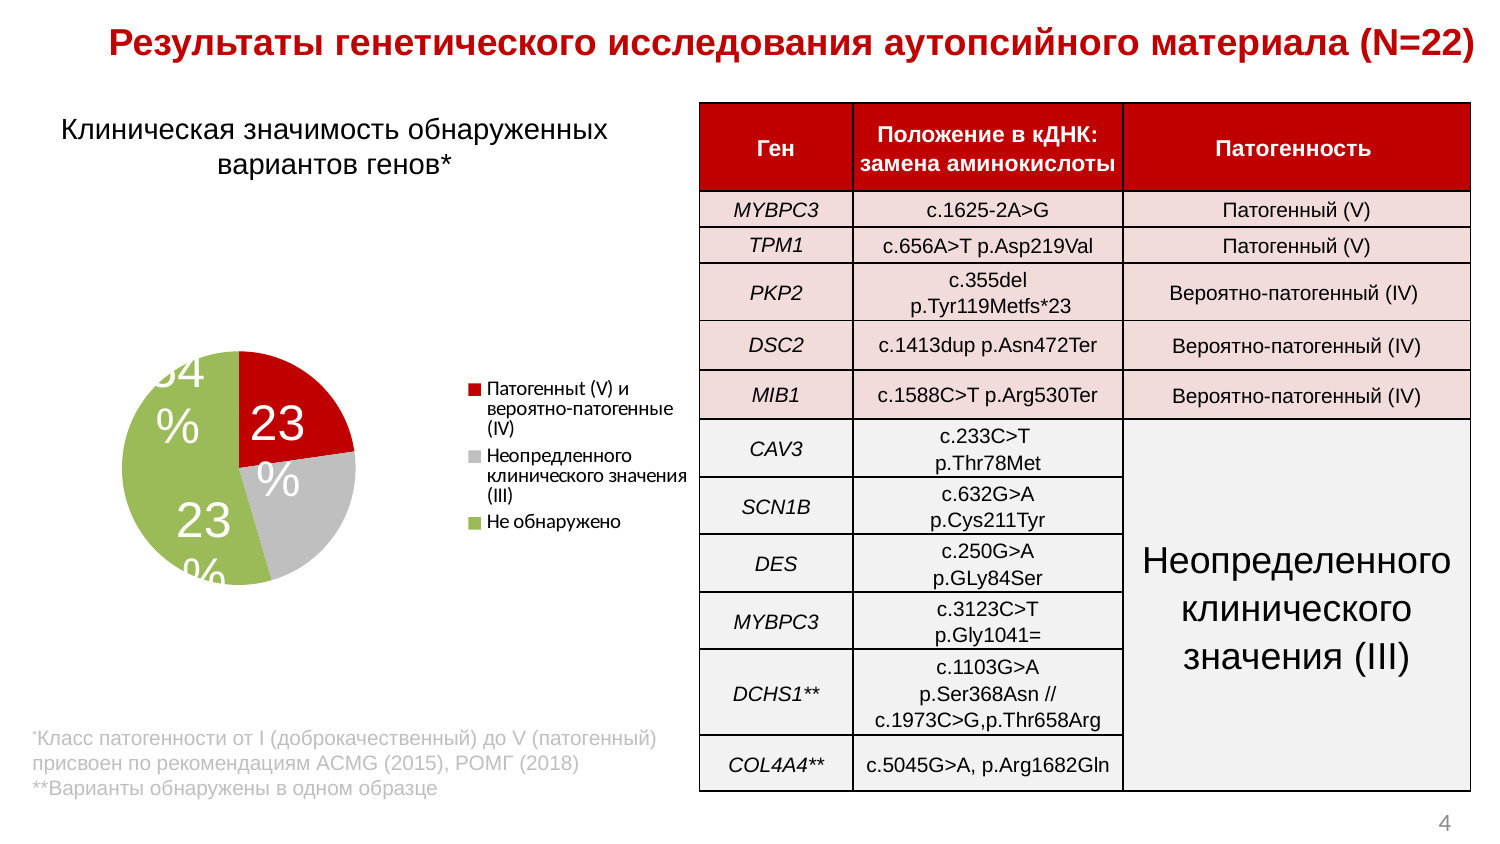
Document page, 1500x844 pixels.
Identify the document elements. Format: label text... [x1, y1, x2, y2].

table_cell c.1588C>T p.Arg530Ter [854, 371, 1122, 418]
table_cell MYBPC3 [700, 192, 852, 226]
table_cell Вероятно-патогенный (IV) [1124, 371, 1470, 418]
table_cell SCN1B [710, 478, 852, 533]
text_box Клиническая значимость обнаруженных вариантов генов* [0, 102, 681, 194]
table_cell PKP2 [710, 264, 852, 320]
table_cell Вероятно-патогенный (IV) [1124, 321, 1470, 369]
table_cell с.250G>A p.GLy84Ser [854, 535, 1122, 591]
table_cell CAV3 [710, 420, 852, 476]
table_cell DSC2 [710, 321, 852, 369]
table_cell с.1103G>A p.Ser368Asn // с.1973C>G,p.Thr658Arg [854, 650, 1122, 734]
table_cell Патогенный (V) [1124, 192, 1470, 226]
table_header Ген [700, 104, 852, 190]
table_cell c.1413dup p.Asn472Ter [854, 321, 1122, 369]
table_cell c.5045G>A, p.Arg1682Gln [854, 736, 1122, 790]
table_cell DCHS1** [710, 650, 852, 734]
table_cell DES [710, 535, 852, 591]
table_cell Неопределенного клинического значения (III) [1124, 420, 1470, 790]
table_header Положение в кДНК: замена аминокислоты [854, 104, 1122, 190]
table_cell COL4A4** [725, 736, 852, 790]
table_cell c.656A>T p.Asp219Val [854, 228, 1122, 262]
text_box Результаты генетического исследования аутопсийного материала (N=22) [94, 18, 1500, 64]
table_cell c.3123C>T p.Gly1041= [854, 593, 1122, 648]
chart [0, 195, 707, 718]
table_cell c.233C>T p.Thr78Met [854, 420, 1122, 476]
table_cell Вероятно-патогенный (IV) [1124, 264, 1470, 320]
table_cell c.1625-2A>G [854, 192, 1122, 226]
table_cell TPM1 [710, 228, 852, 262]
text_box *Класс патогенности от I (доброкачественный) до V (патогенный) присвоен по рекомендациям ACMG (2015), РОМГ (2018) **Варианты обнаружены в одном образце [17, 717, 725, 844]
table_header Патогенность [1124, 104, 1470, 190]
table_cell MIB1 [710, 371, 852, 418]
table_cell Патогенный (V) [1124, 228, 1470, 262]
table_cell MYBPC3 [710, 593, 852, 648]
table_cell c.632G>A p.Cys211Tyr [854, 478, 1122, 533]
slide_number 4 [1116, 798, 1467, 844]
table_cell c.355del p.Tyr119Metfs*23 [854, 264, 1122, 320]
